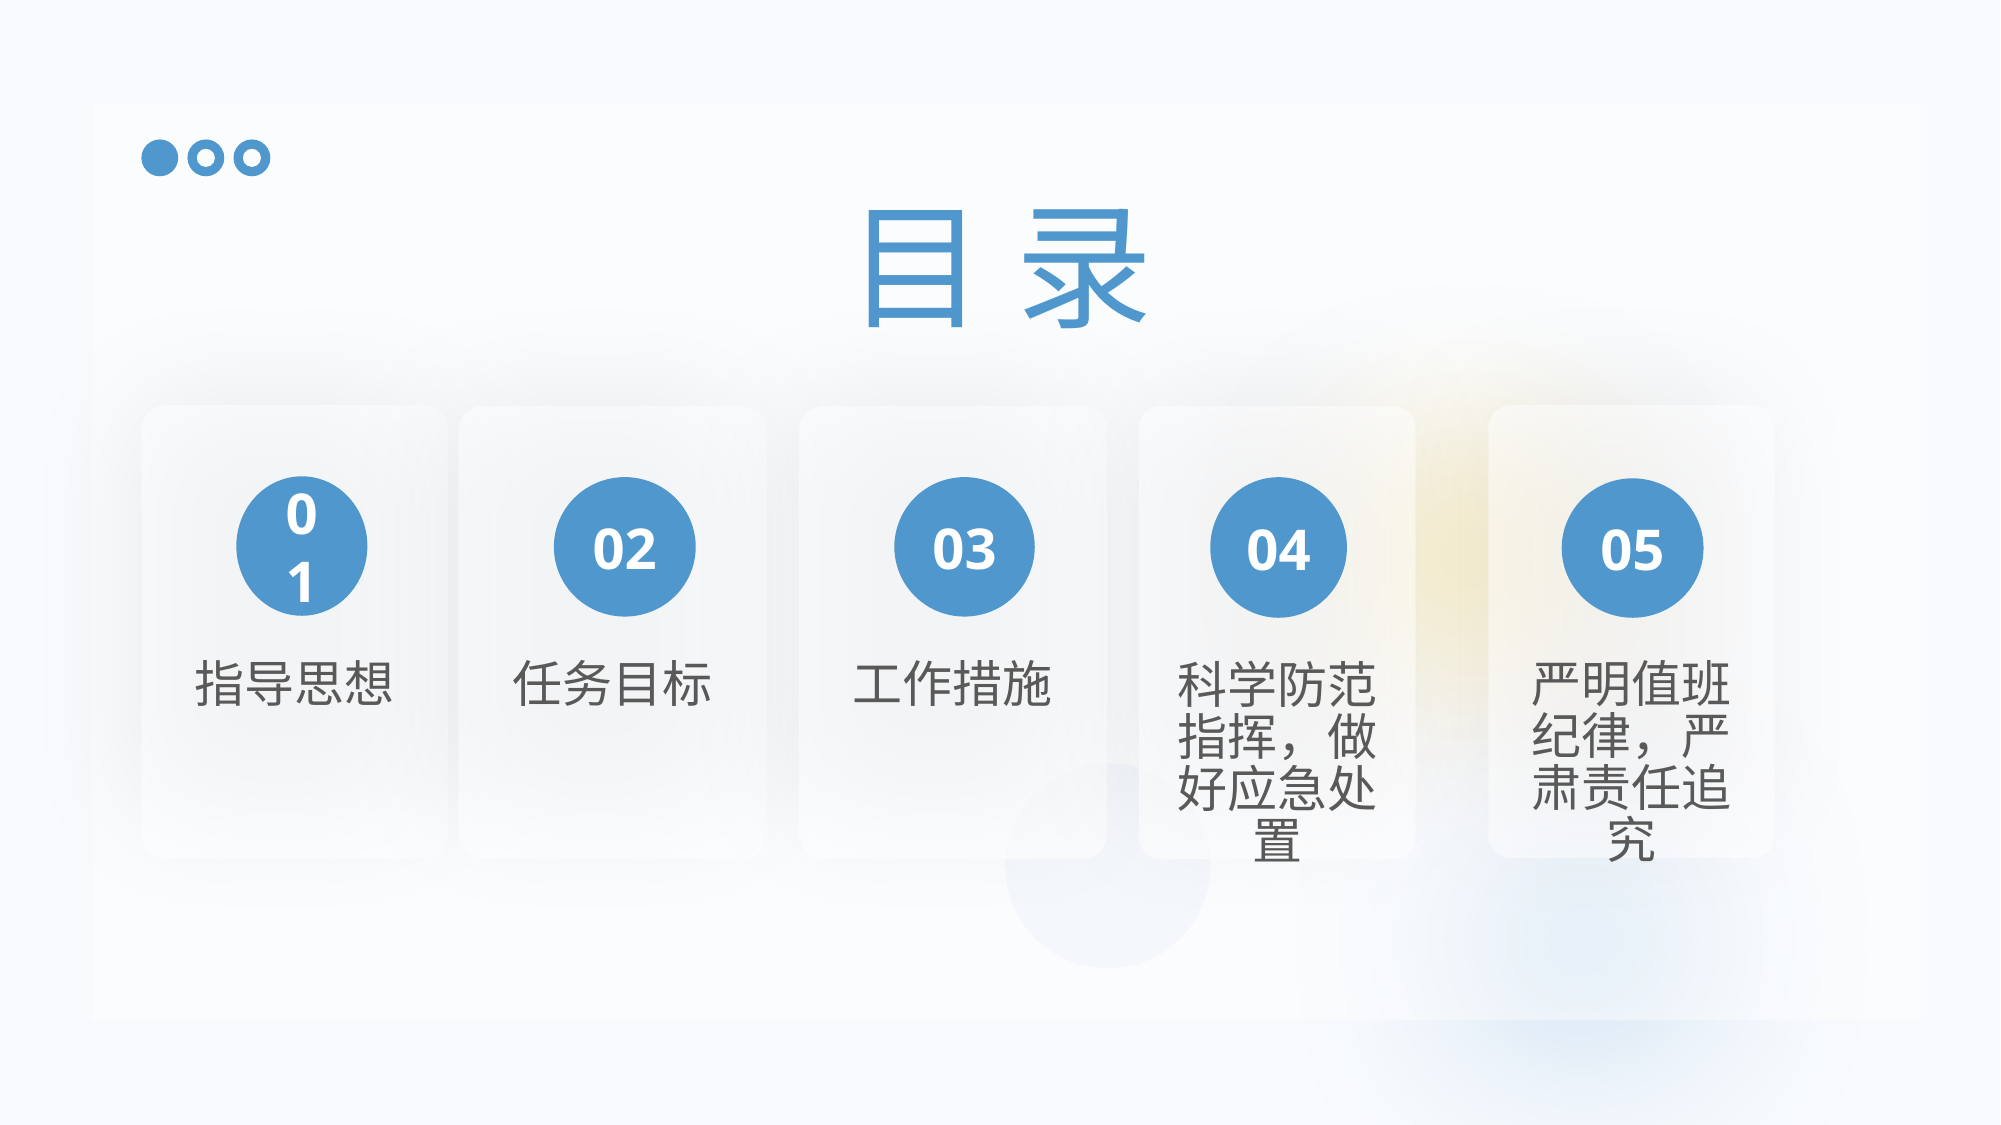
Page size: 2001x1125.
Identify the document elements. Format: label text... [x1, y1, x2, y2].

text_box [1488, 405, 1775, 878]
text_box [91, 104, 1922, 1021]
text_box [1138, 406, 1416, 880]
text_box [141, 139, 271, 177]
text_box 目 录 [696, 173, 1304, 353]
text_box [798, 406, 1107, 859]
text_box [141, 405, 449, 858]
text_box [458, 406, 767, 859]
